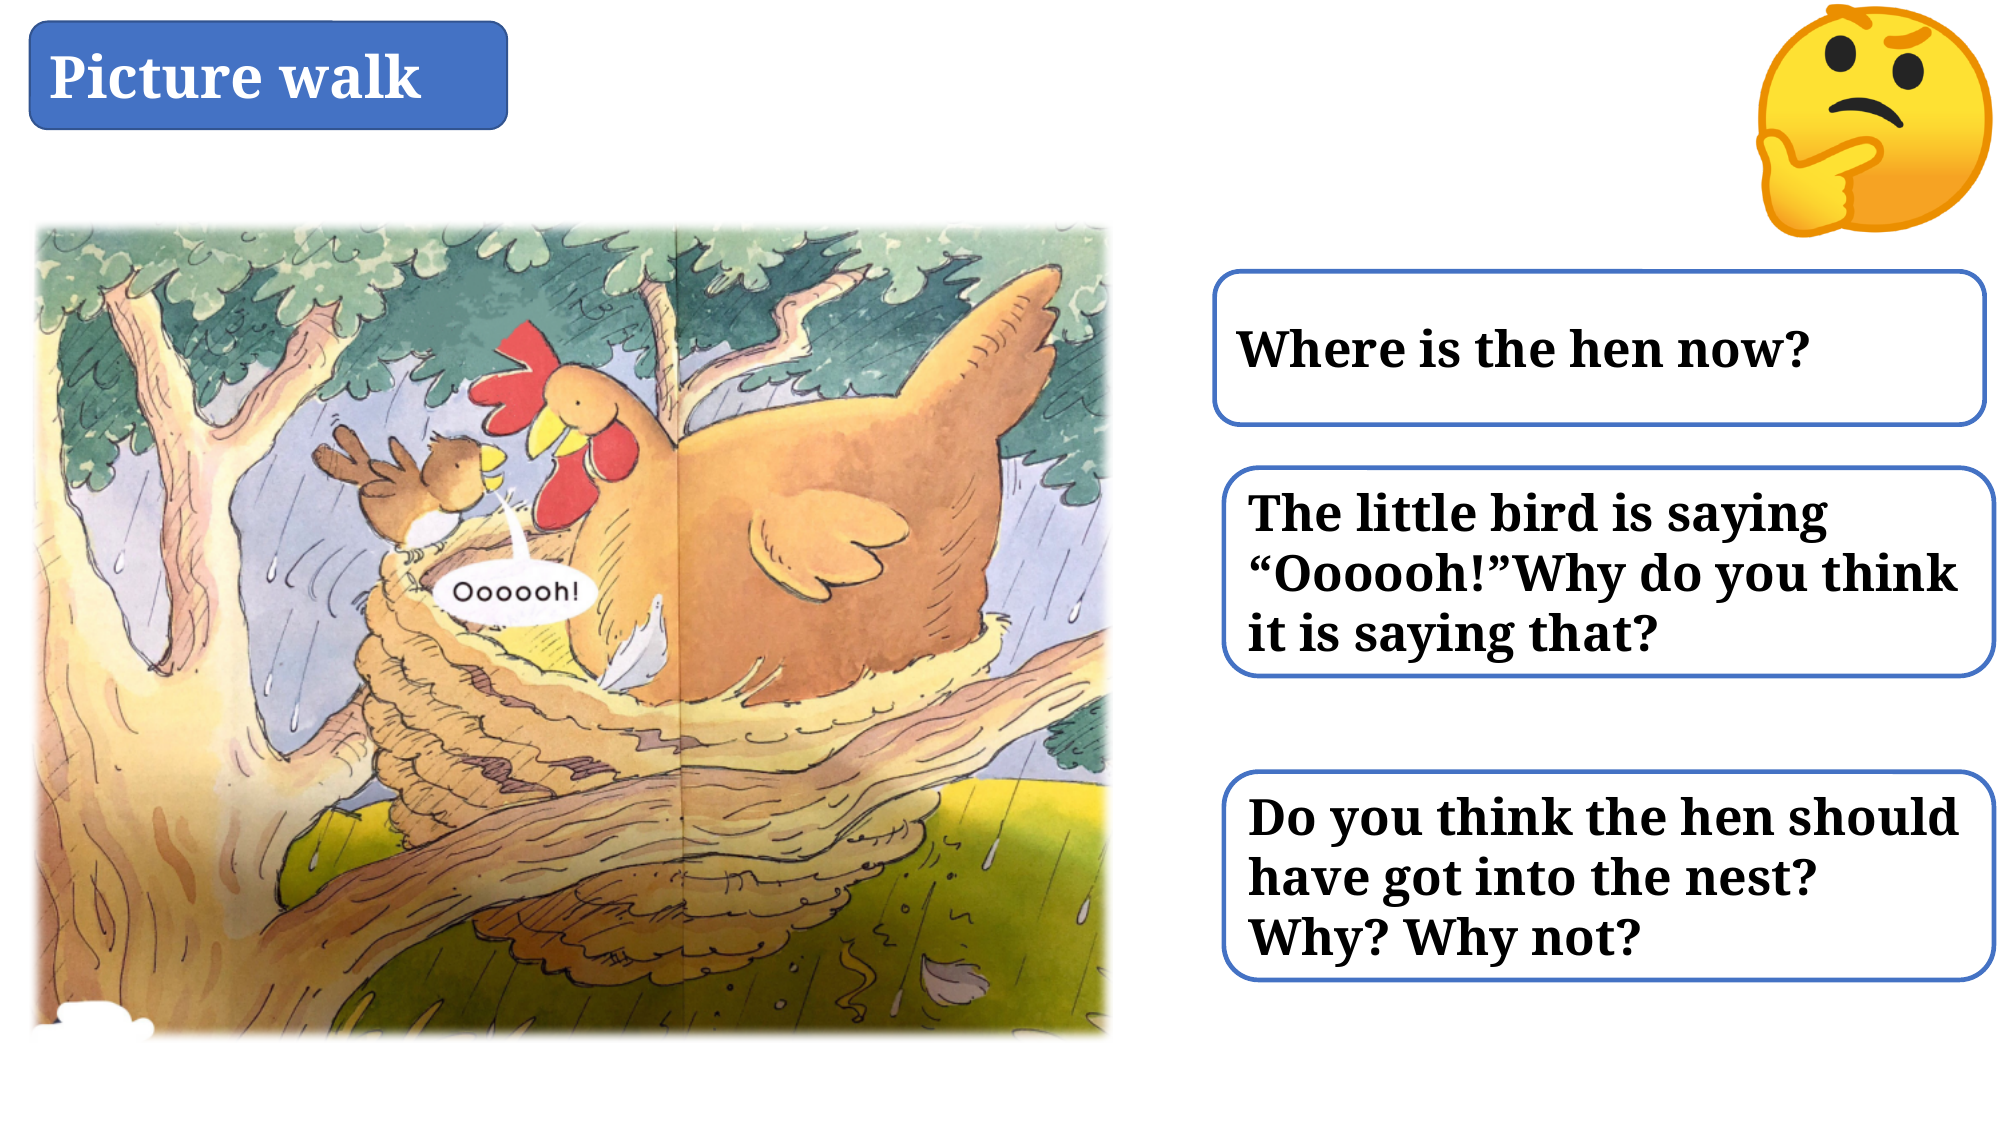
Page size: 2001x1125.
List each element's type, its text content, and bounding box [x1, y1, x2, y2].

text_box The little bird is saying “Oooooh!”Why do you think it is saying that? [1222, 466, 1995, 678]
picture [45, 90, 1098, 1125]
text_box Picture walk [28, 20, 509, 131]
picture [1750, 0, 2000, 242]
text_box Where is the hen now? [1213, 270, 1986, 426]
text_box Do you think the hen should have got into the nest? Why? Why not? [1222, 770, 1995, 981]
